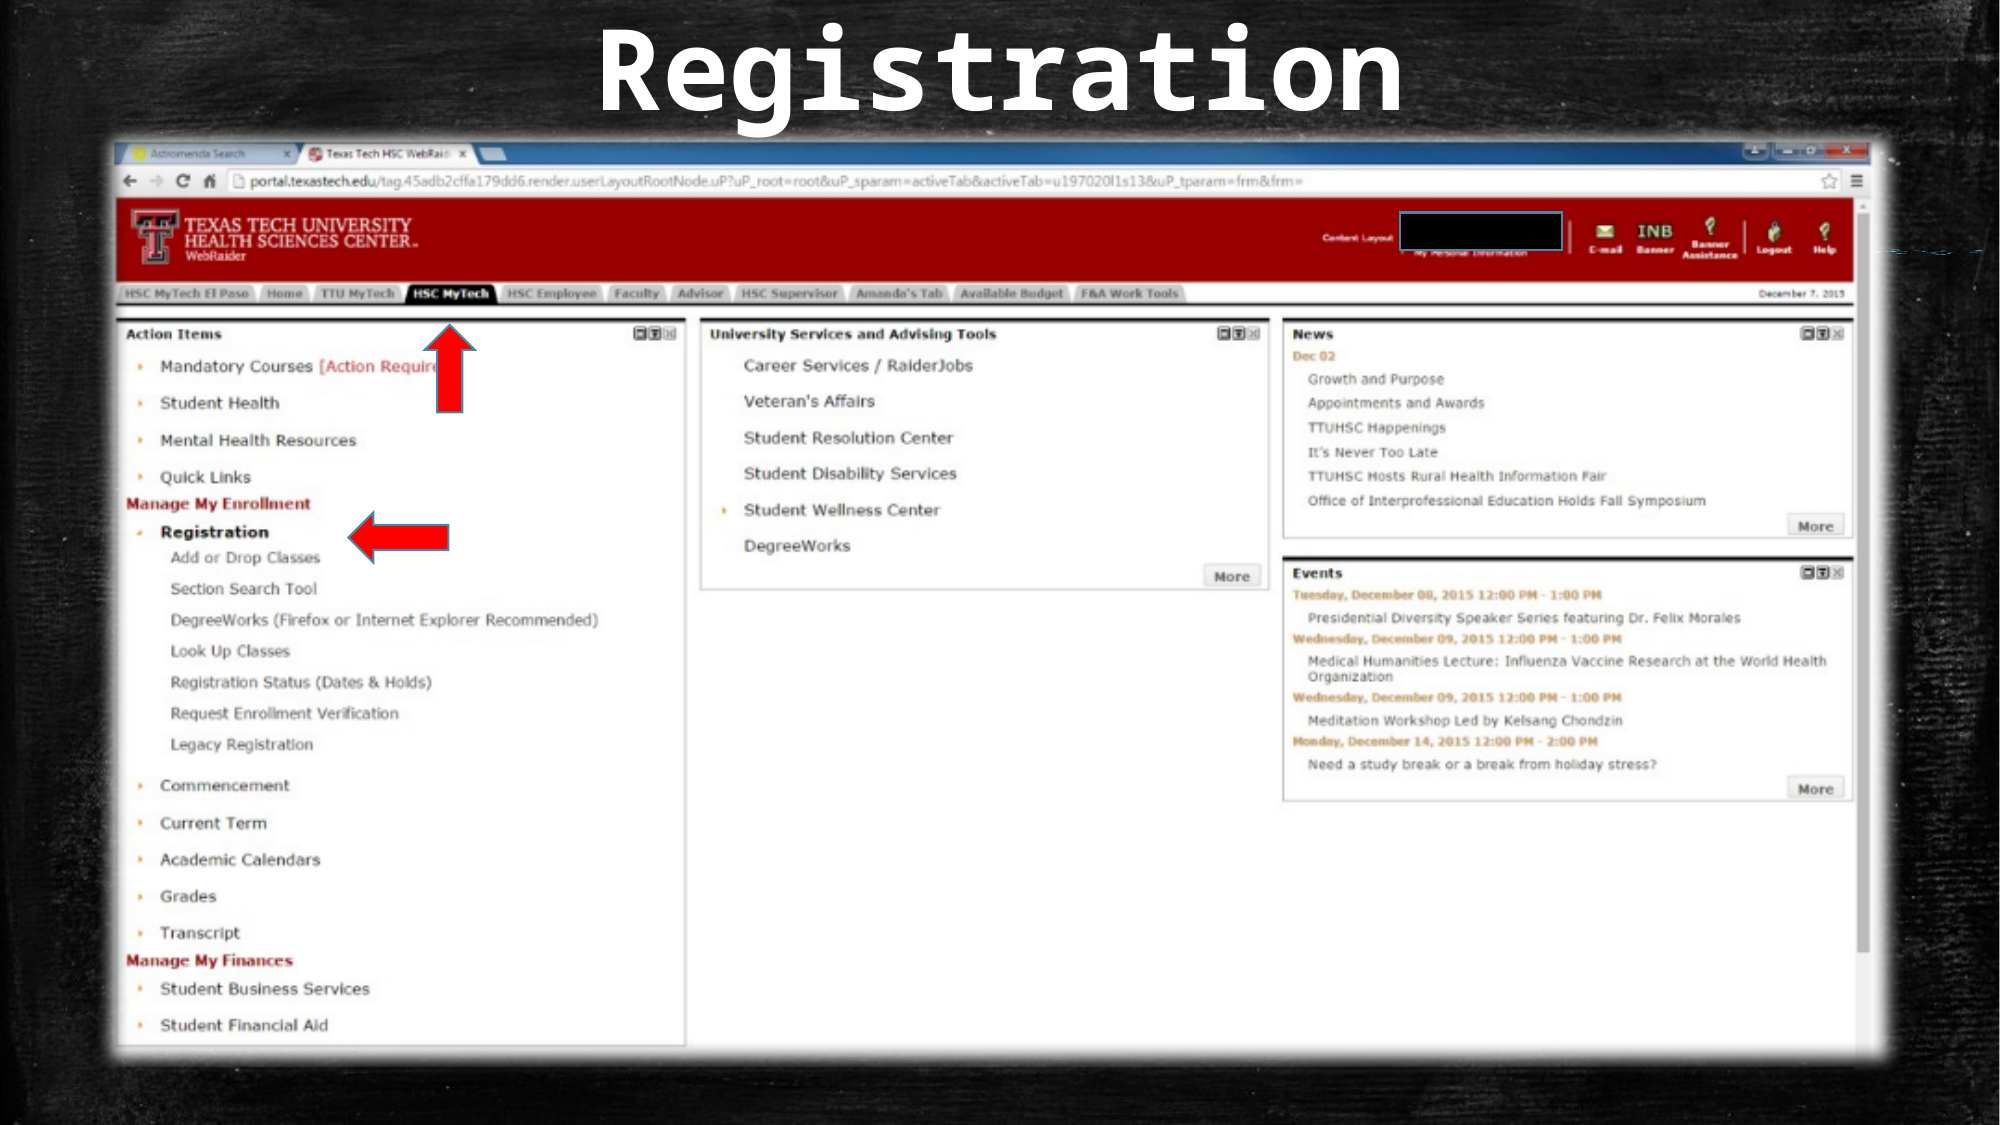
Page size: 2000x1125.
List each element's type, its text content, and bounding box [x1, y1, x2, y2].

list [96, 124, 1904, 1076]
title HSC MYTECH Tab - Registration [80, 0, 1919, 143]
